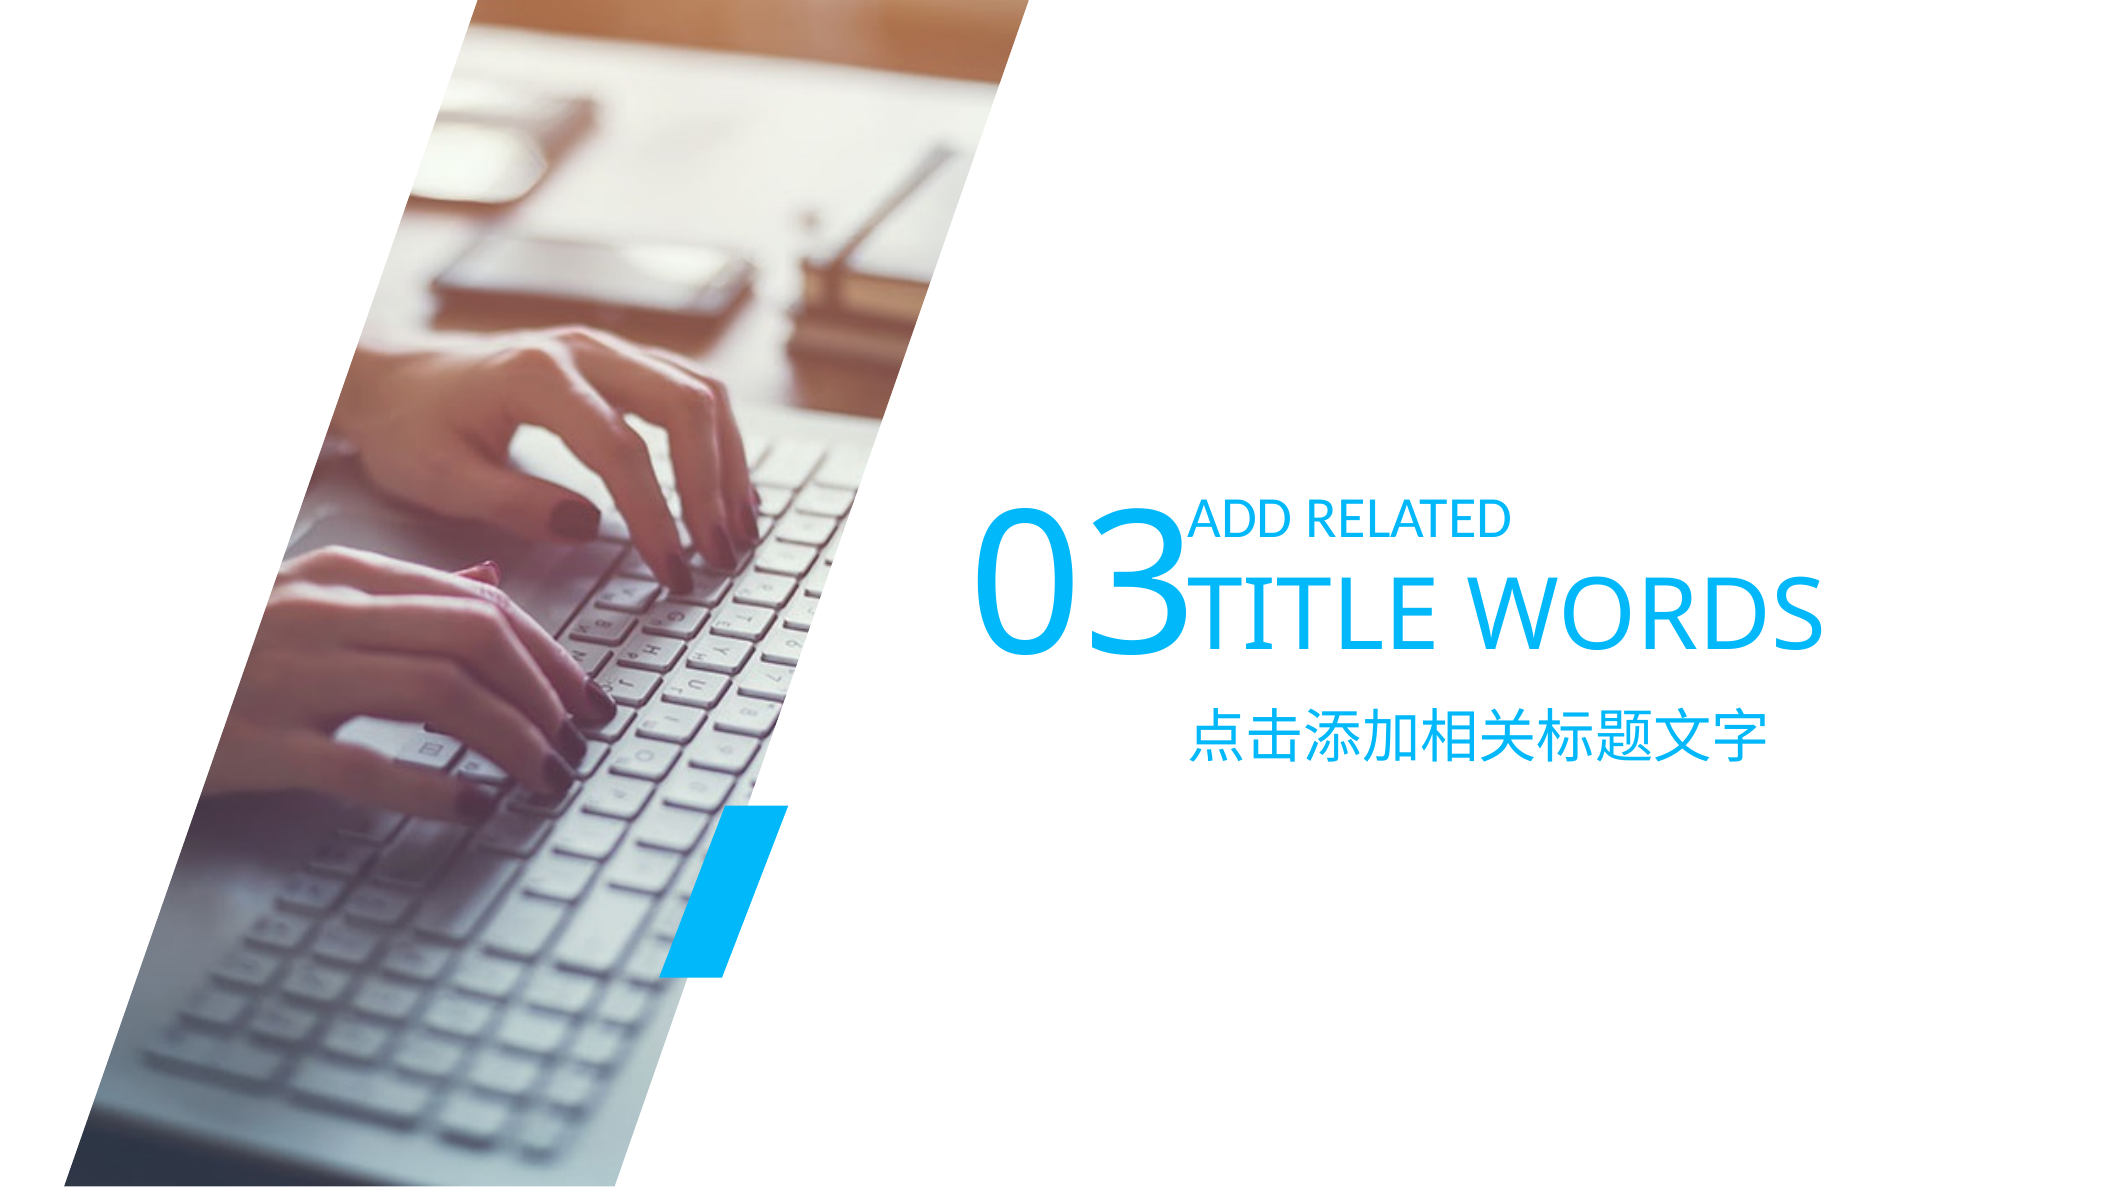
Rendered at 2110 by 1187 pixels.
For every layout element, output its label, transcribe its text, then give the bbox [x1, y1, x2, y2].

text_box ADD RELATED TITLE WORDS [1271, 471, 1947, 677]
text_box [64, 0, 1029, 1187]
text_box 03 [1029, 446, 1271, 702]
text_box 点击添加相关标题文字 [1172, 692, 1808, 777]
